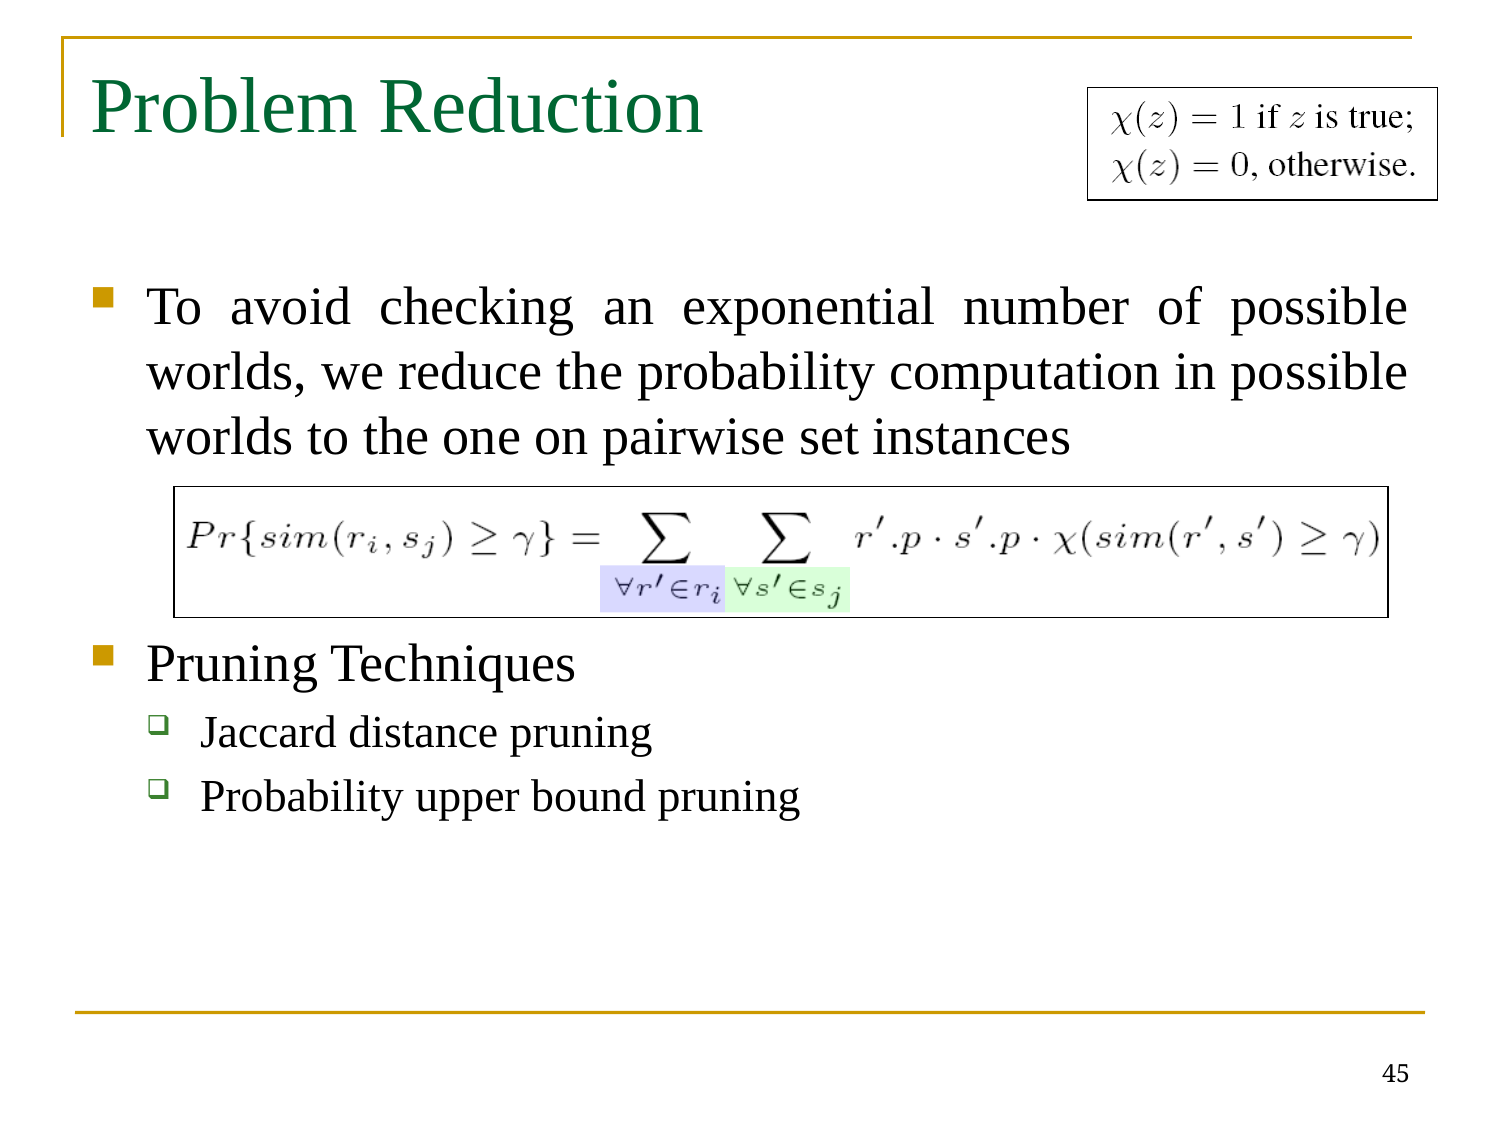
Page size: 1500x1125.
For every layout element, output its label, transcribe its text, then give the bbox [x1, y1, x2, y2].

list To avoid checking an exponential number of possible worlds, we reduce the probability computation in possible worlds to the one on pairwise set instances Pruning Techniques Jaccard distance pruning Probability upper bound pruning [75, 262, 1425, 1006]
slide_number 45 [1074, 1024, 1425, 1100]
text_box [1087, 87, 1438, 201]
picture [174, 487, 1388, 617]
title Problem Reduction [75, 45, 1425, 233]
